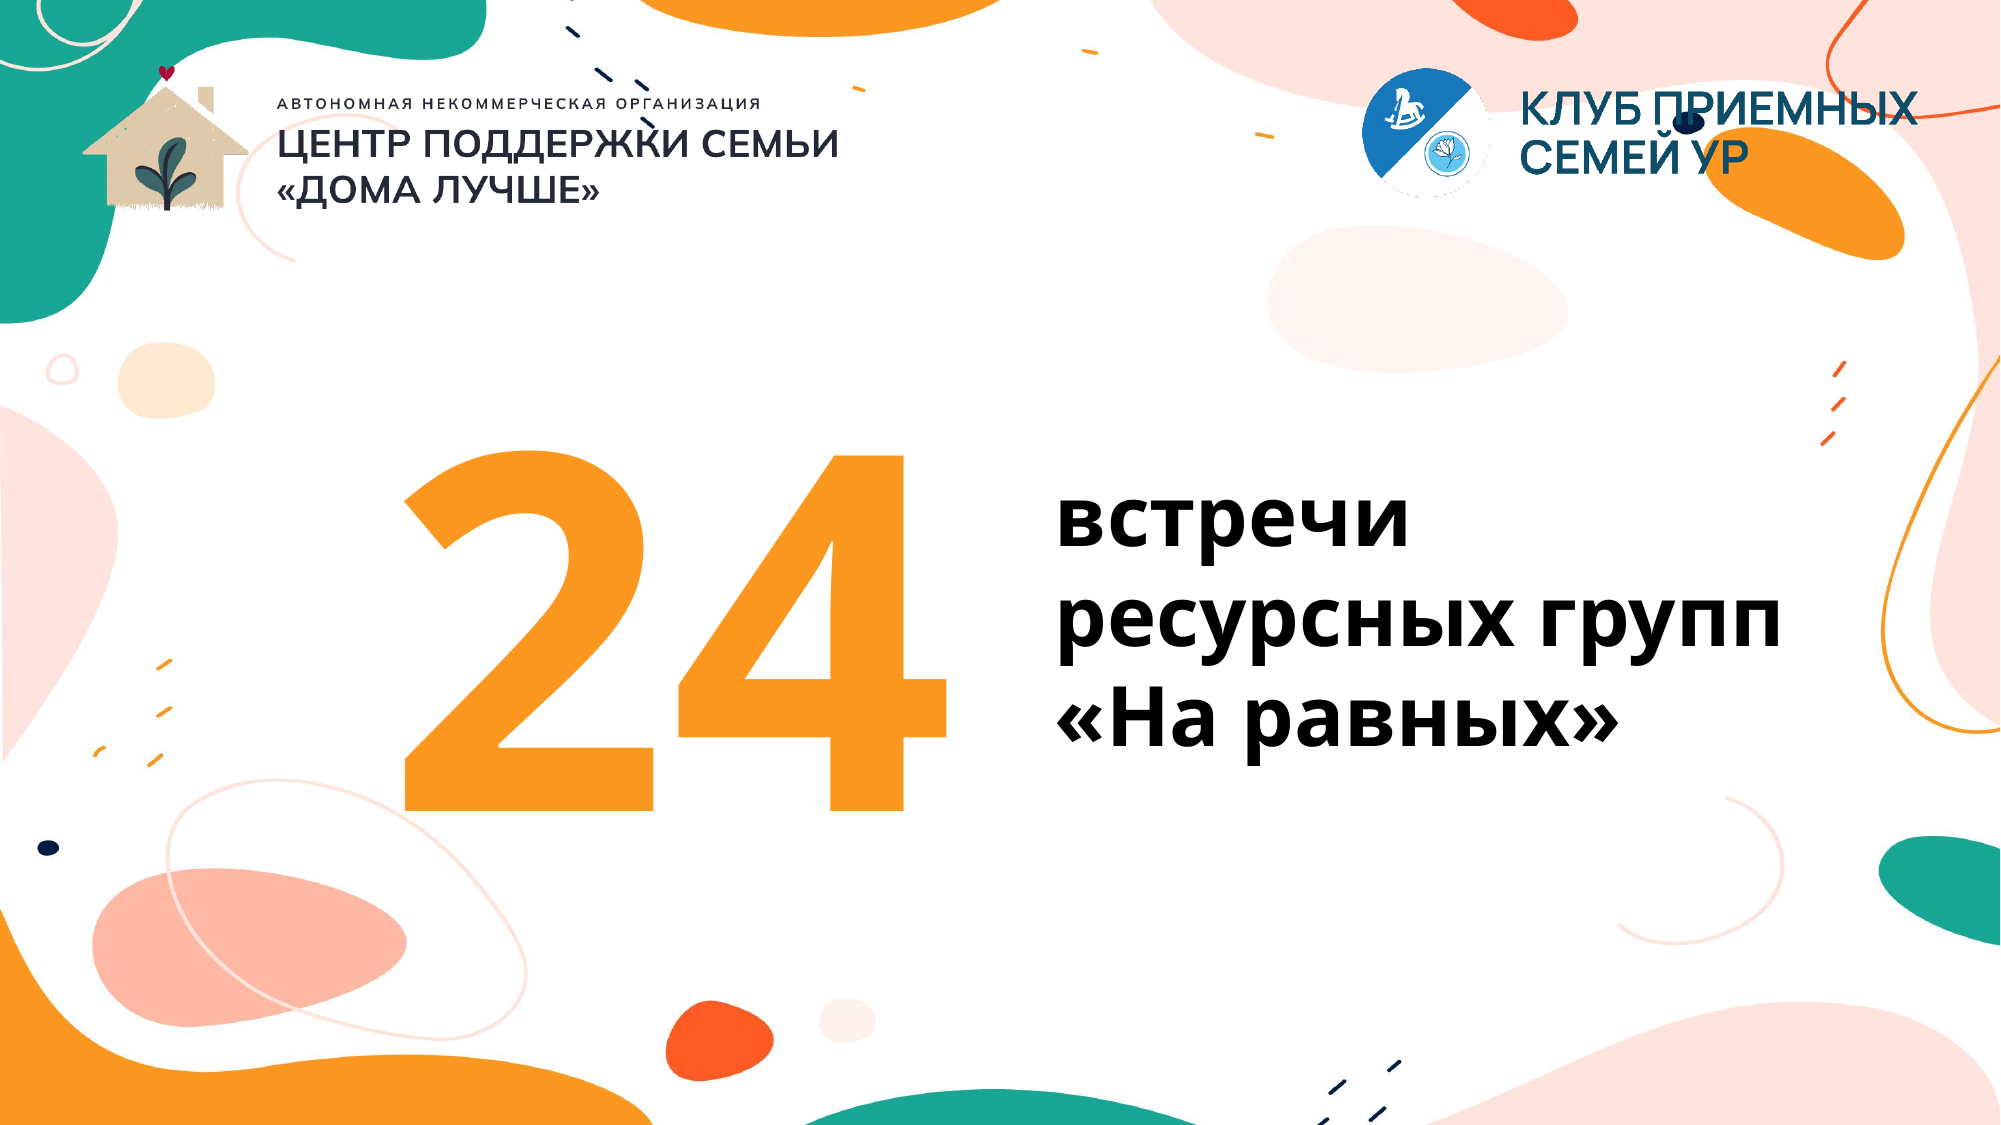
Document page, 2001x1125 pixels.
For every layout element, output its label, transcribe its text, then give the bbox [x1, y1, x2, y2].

text_box 24 [370, 305, 970, 919]
picture [0, 0, 2001, 1125]
text_box встречи ресурсных групп «На равных» [1039, 456, 1822, 771]
